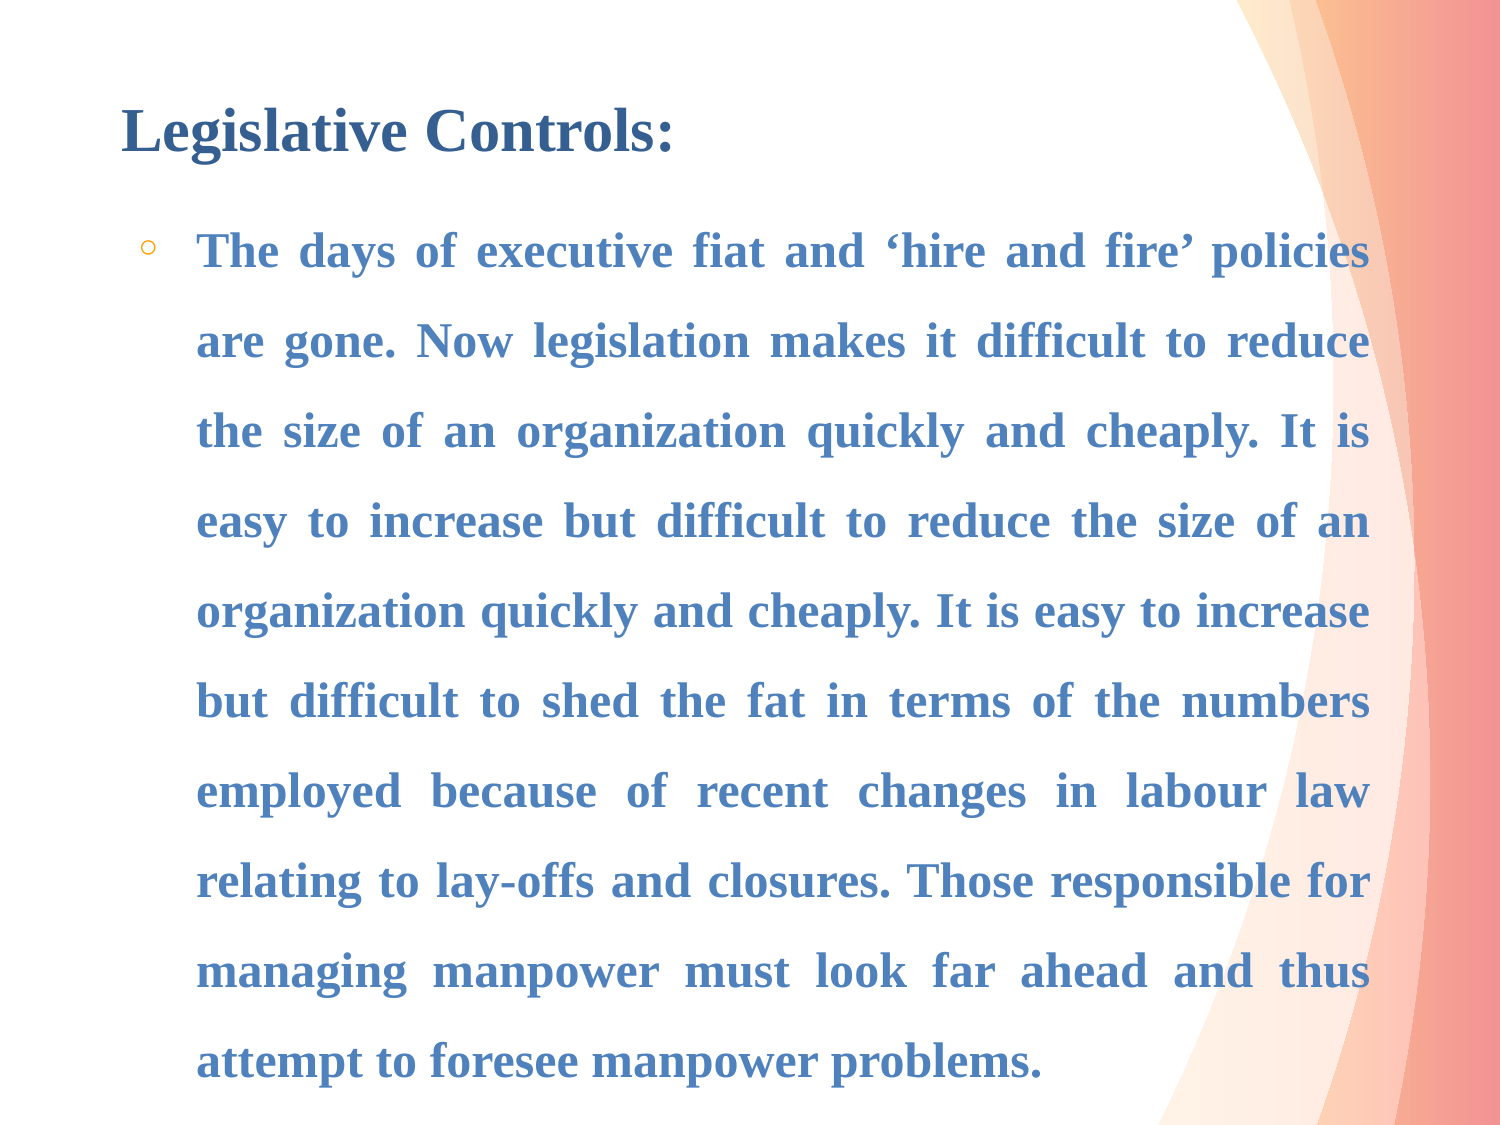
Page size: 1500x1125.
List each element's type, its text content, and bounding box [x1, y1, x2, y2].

title Legislative Controls: [121, 46, 1111, 164]
list The days of executive fiat and ‘hire and fire’ policies are gone. Now legislation makes it difficult to reduce the size of an organization quickly and cheaply. It is easy to increase but difficult to reduce the size of an organization quickly and cheaply. It is easy to increase but difficult to shed the fat in terms of the numbers employed because of recent changes in labour law relating to lay-offs and closures. Those responsible for managing manpower must look far ahead and thus attempt to foresee manpower problems. [121, 187, 1372, 1055]
